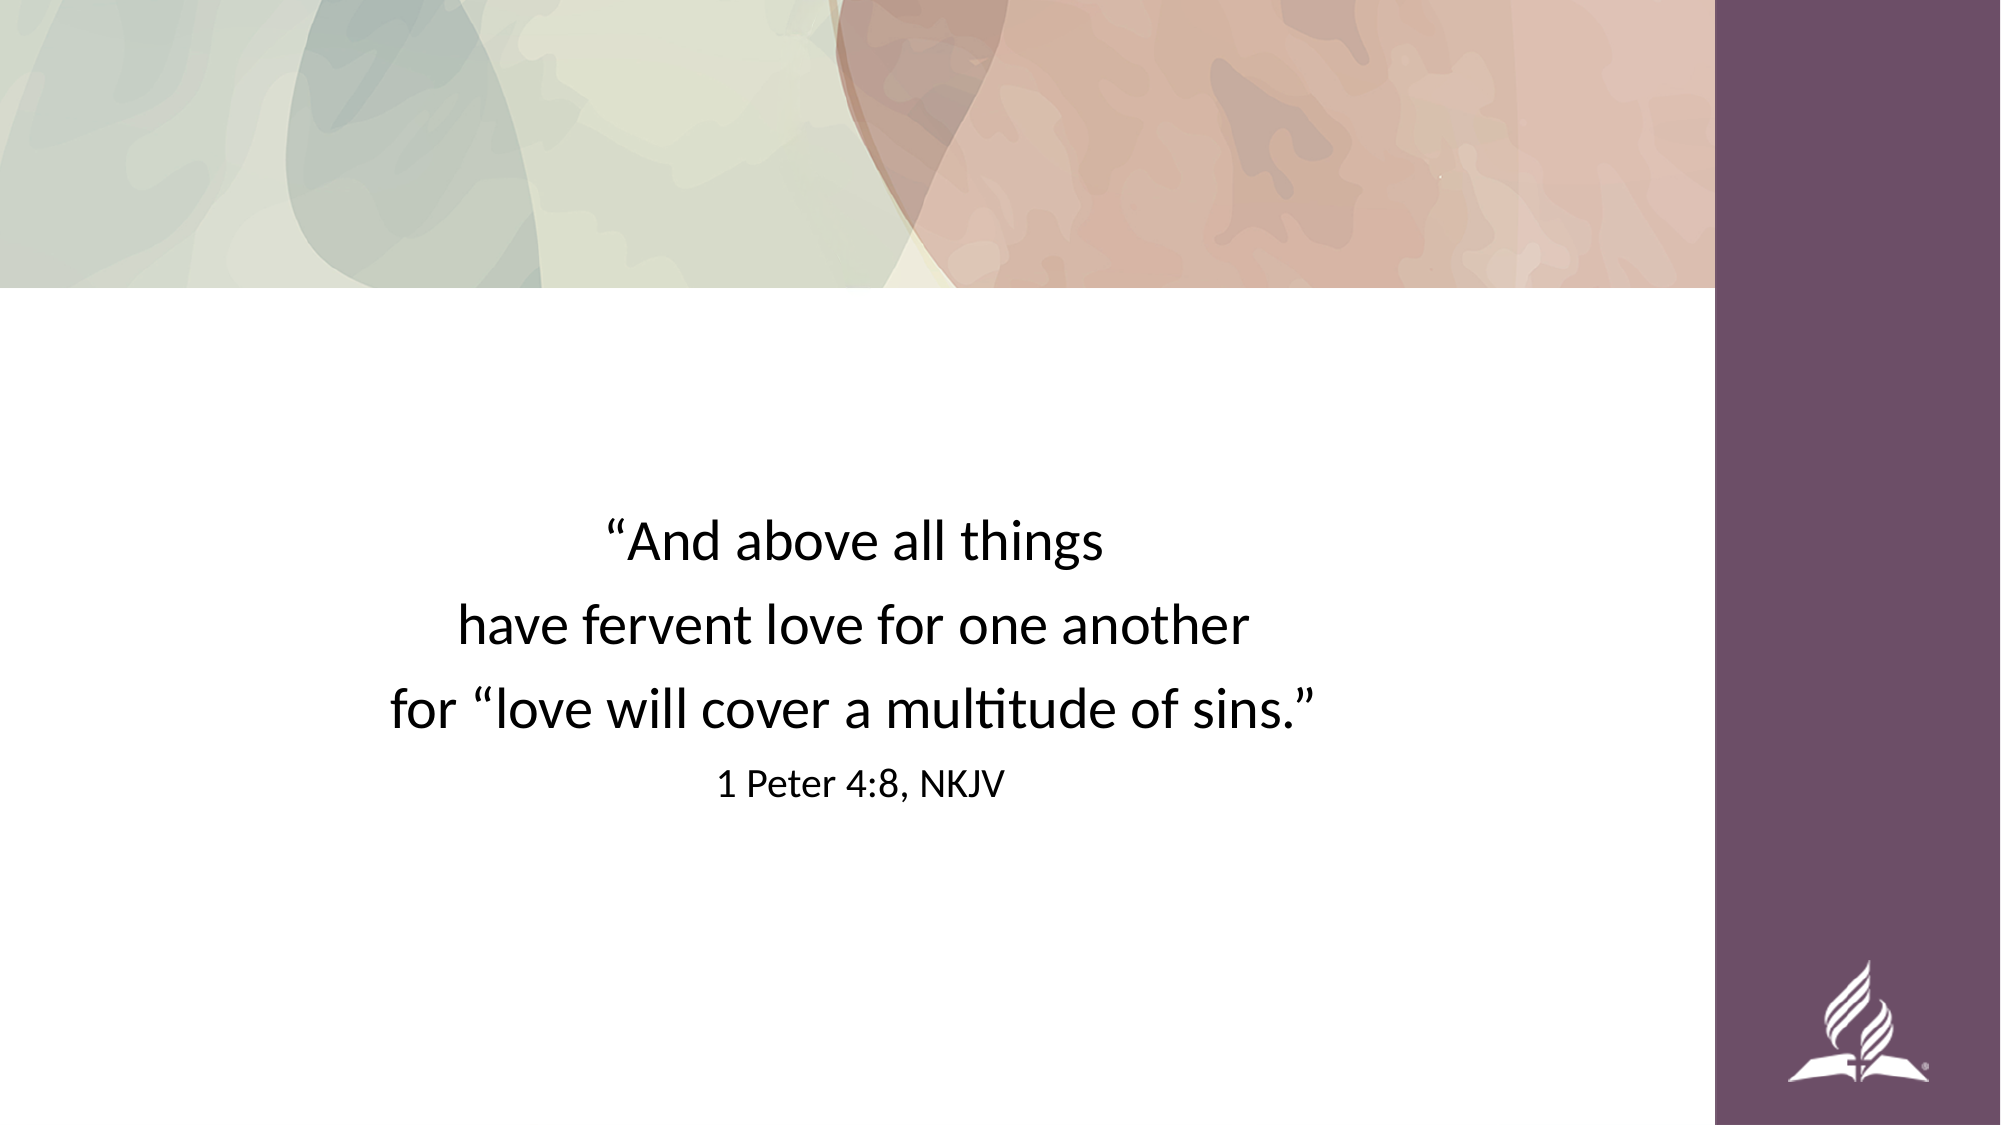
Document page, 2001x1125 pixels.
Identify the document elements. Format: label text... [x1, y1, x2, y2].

list “And above all things have fervent love for one another for “love will cover a multitude of sins.” 1 Peter 4:8, NKJV [43, 328, 1678, 1043]
picture [0, 0, 2001, 1125]
